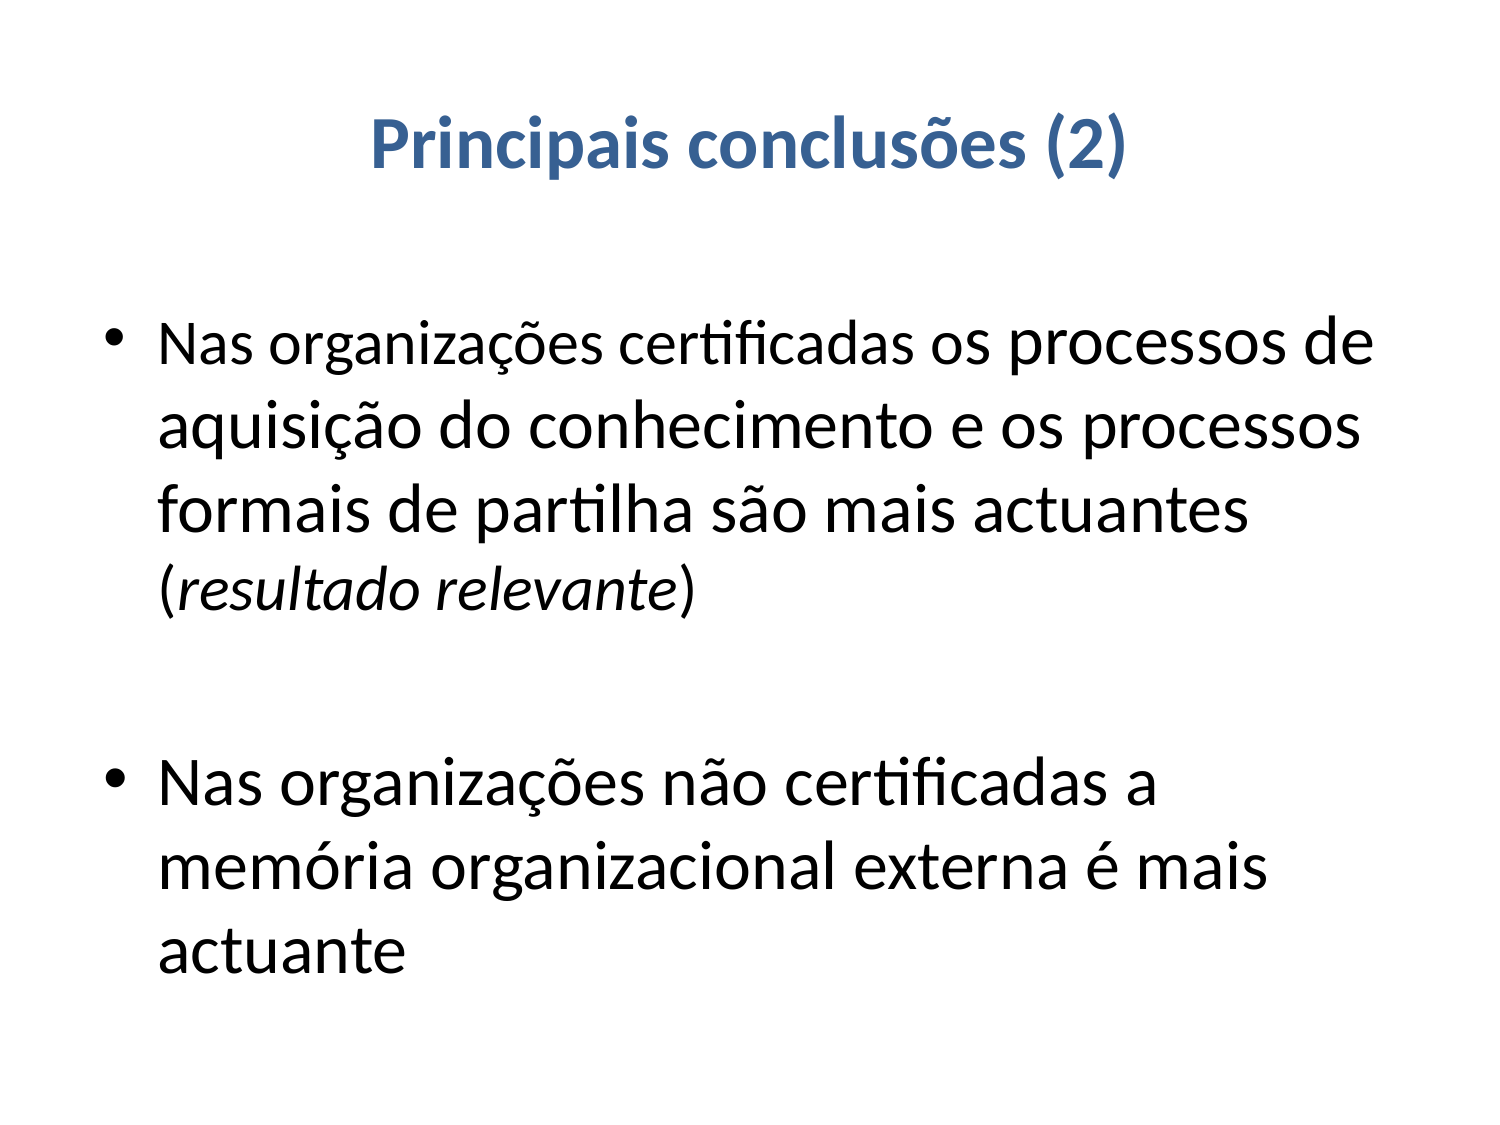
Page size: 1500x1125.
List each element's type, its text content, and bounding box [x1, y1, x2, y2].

title Principais conclusões (2) [75, 45, 1425, 233]
list Nas organizações certificadas os processos de aquisição do conhecimento e os processos formais de partilha são mais actuantes (resultado relevante) Nas organizações não certificadas a memória organizacional externa é mais actuante [88, 196, 1439, 1000]
